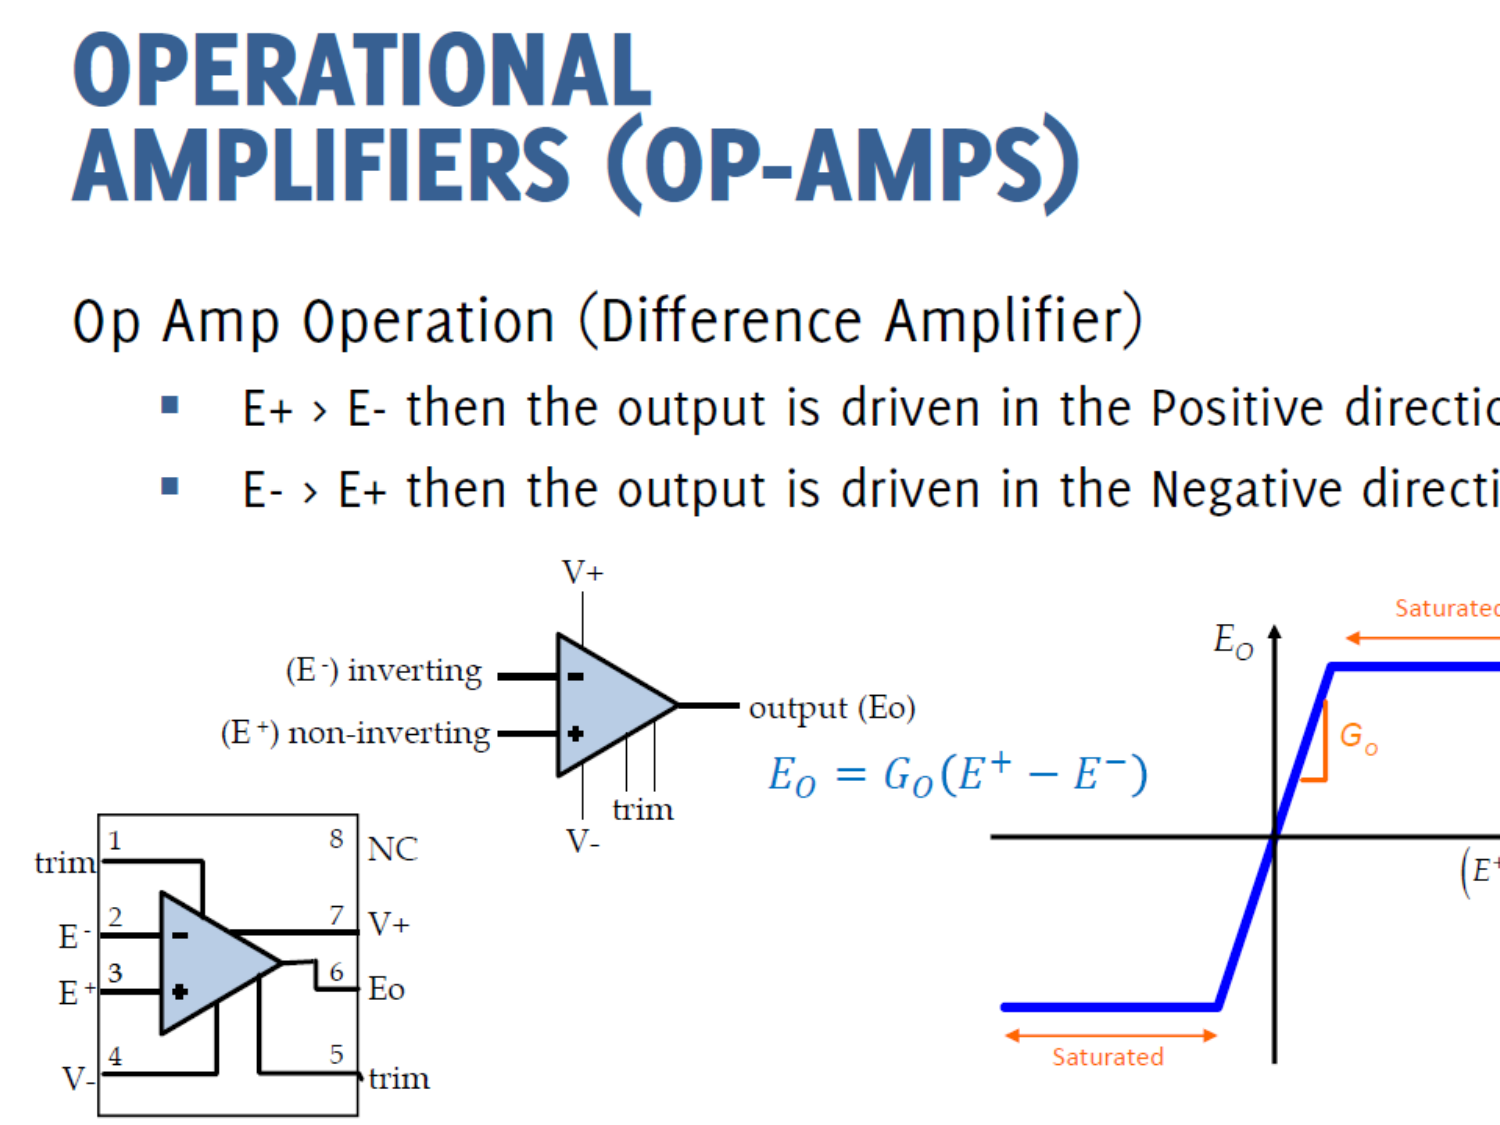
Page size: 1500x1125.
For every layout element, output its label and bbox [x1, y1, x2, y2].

text_box [0, 0, 1500, 1125]
